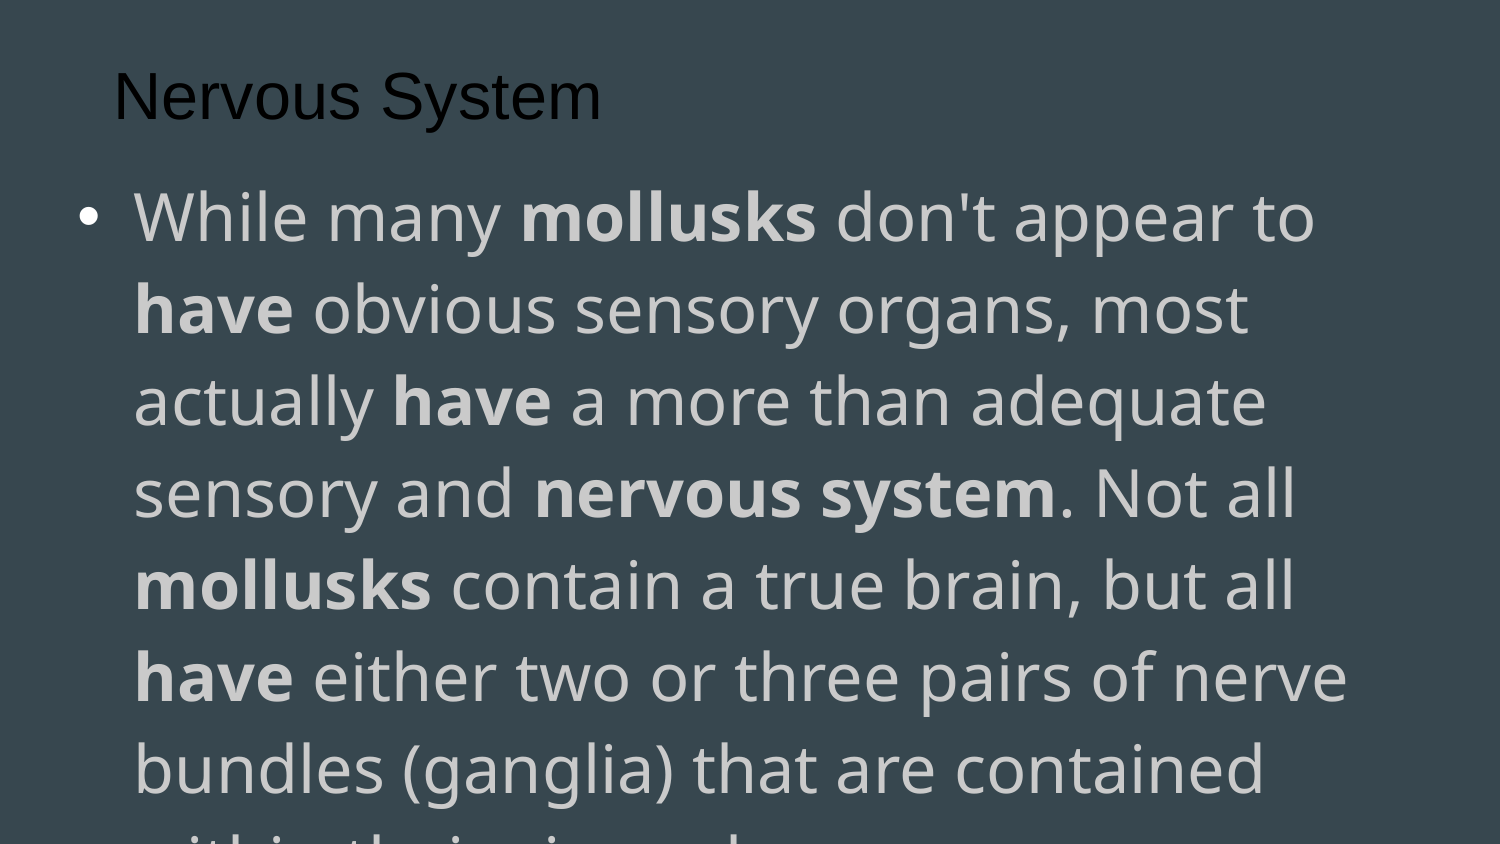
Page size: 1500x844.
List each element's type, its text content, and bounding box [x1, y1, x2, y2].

list While many mollusks don't appear to have obvious sensory organs, most actually have a more than adequate sensory and nervous system. Not all mollusks contain a true brain, but all have either two or three pairs of nerve bundles (ganglia) that are contained within their visceral mass. [62, 155, 1413, 713]
text_box Nervous System [98, 45, 618, 140]
